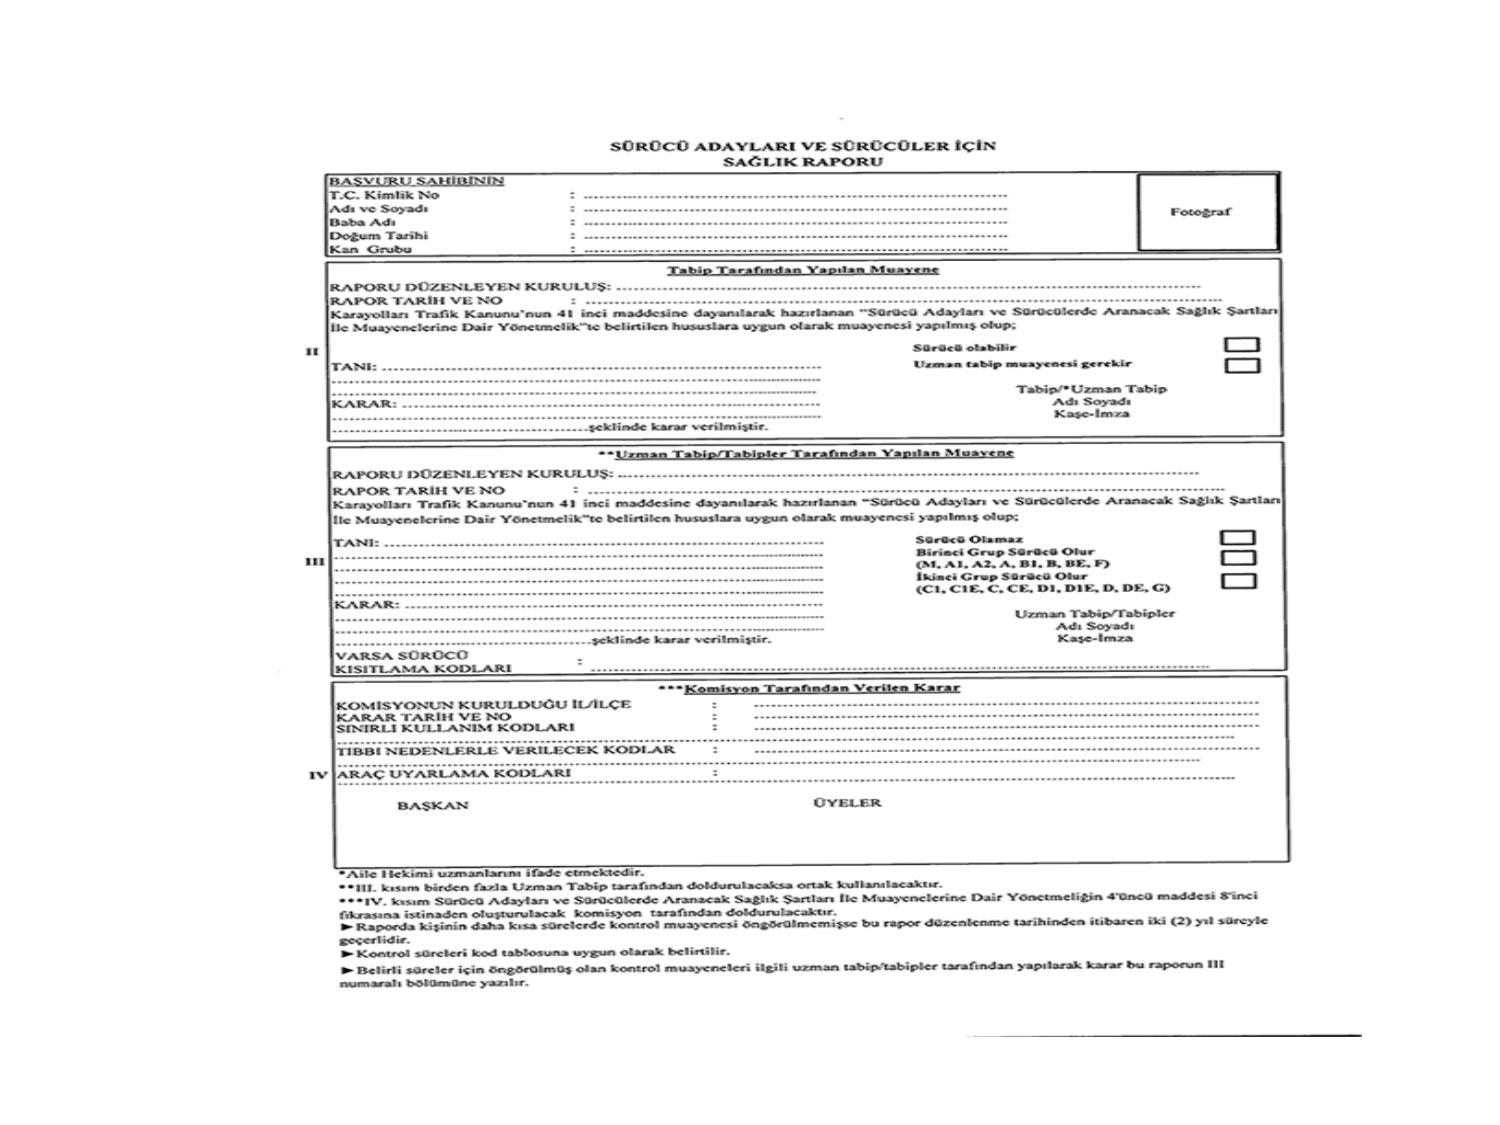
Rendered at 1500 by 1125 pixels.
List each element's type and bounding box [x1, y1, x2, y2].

picture [253, 113, 1362, 1037]
